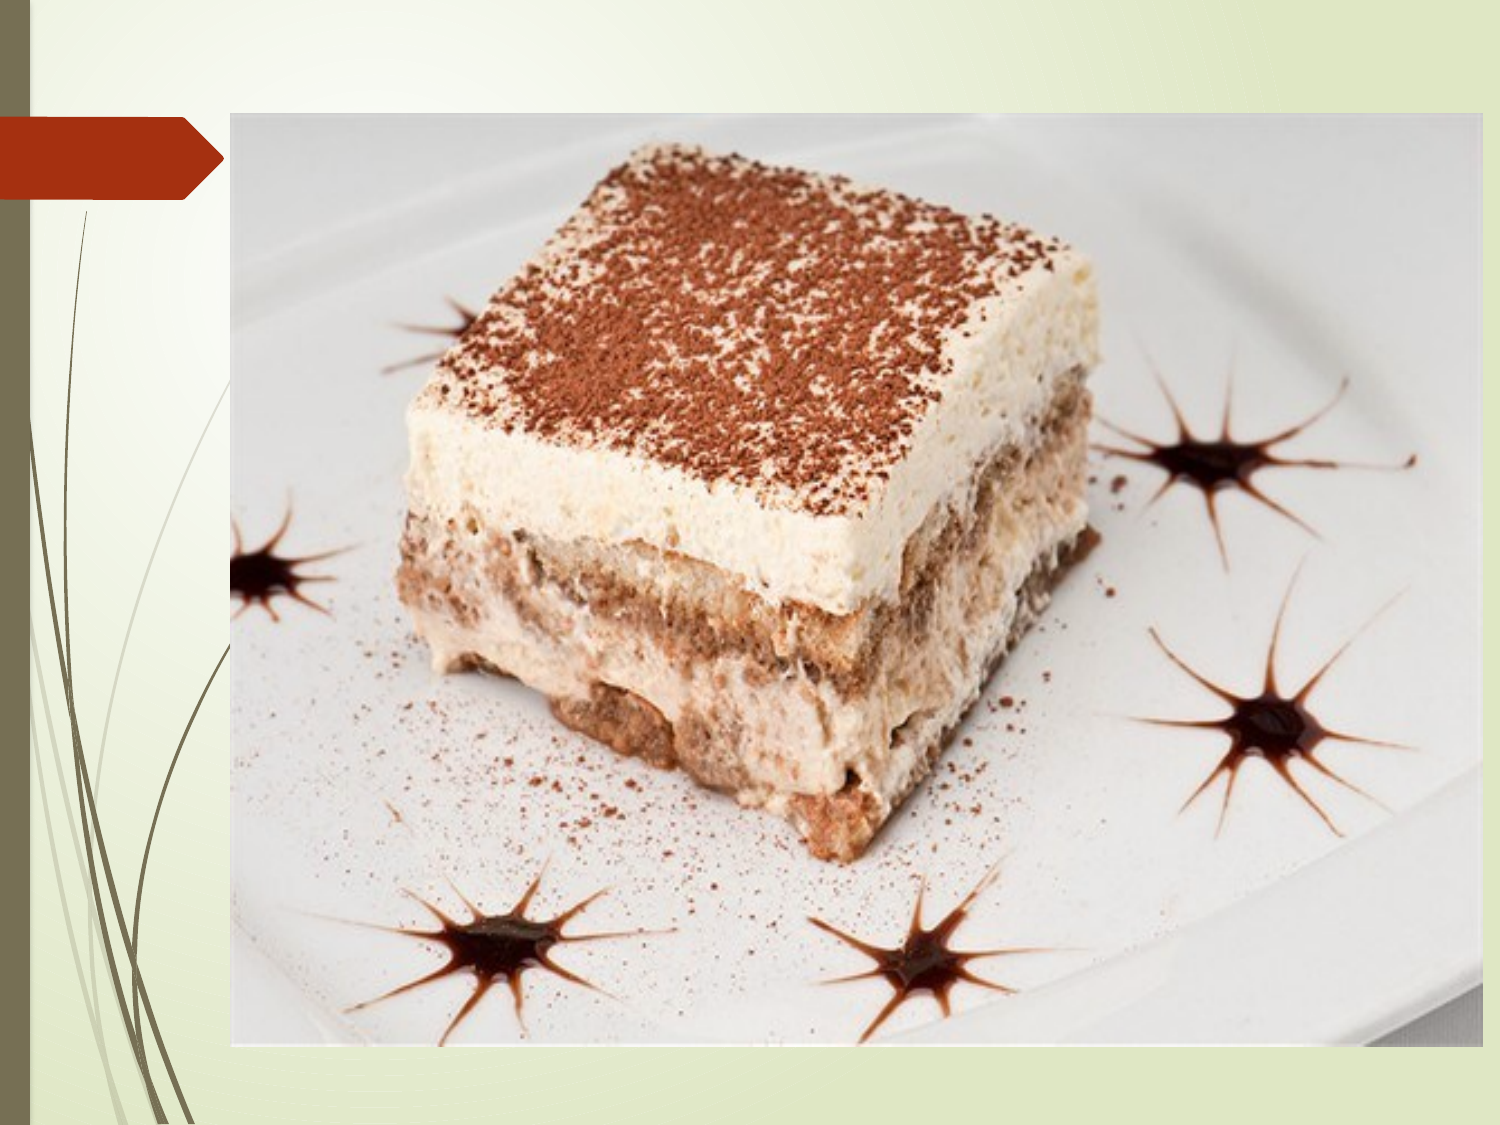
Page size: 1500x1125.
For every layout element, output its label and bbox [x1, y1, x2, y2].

list [229, 113, 1483, 1047]
